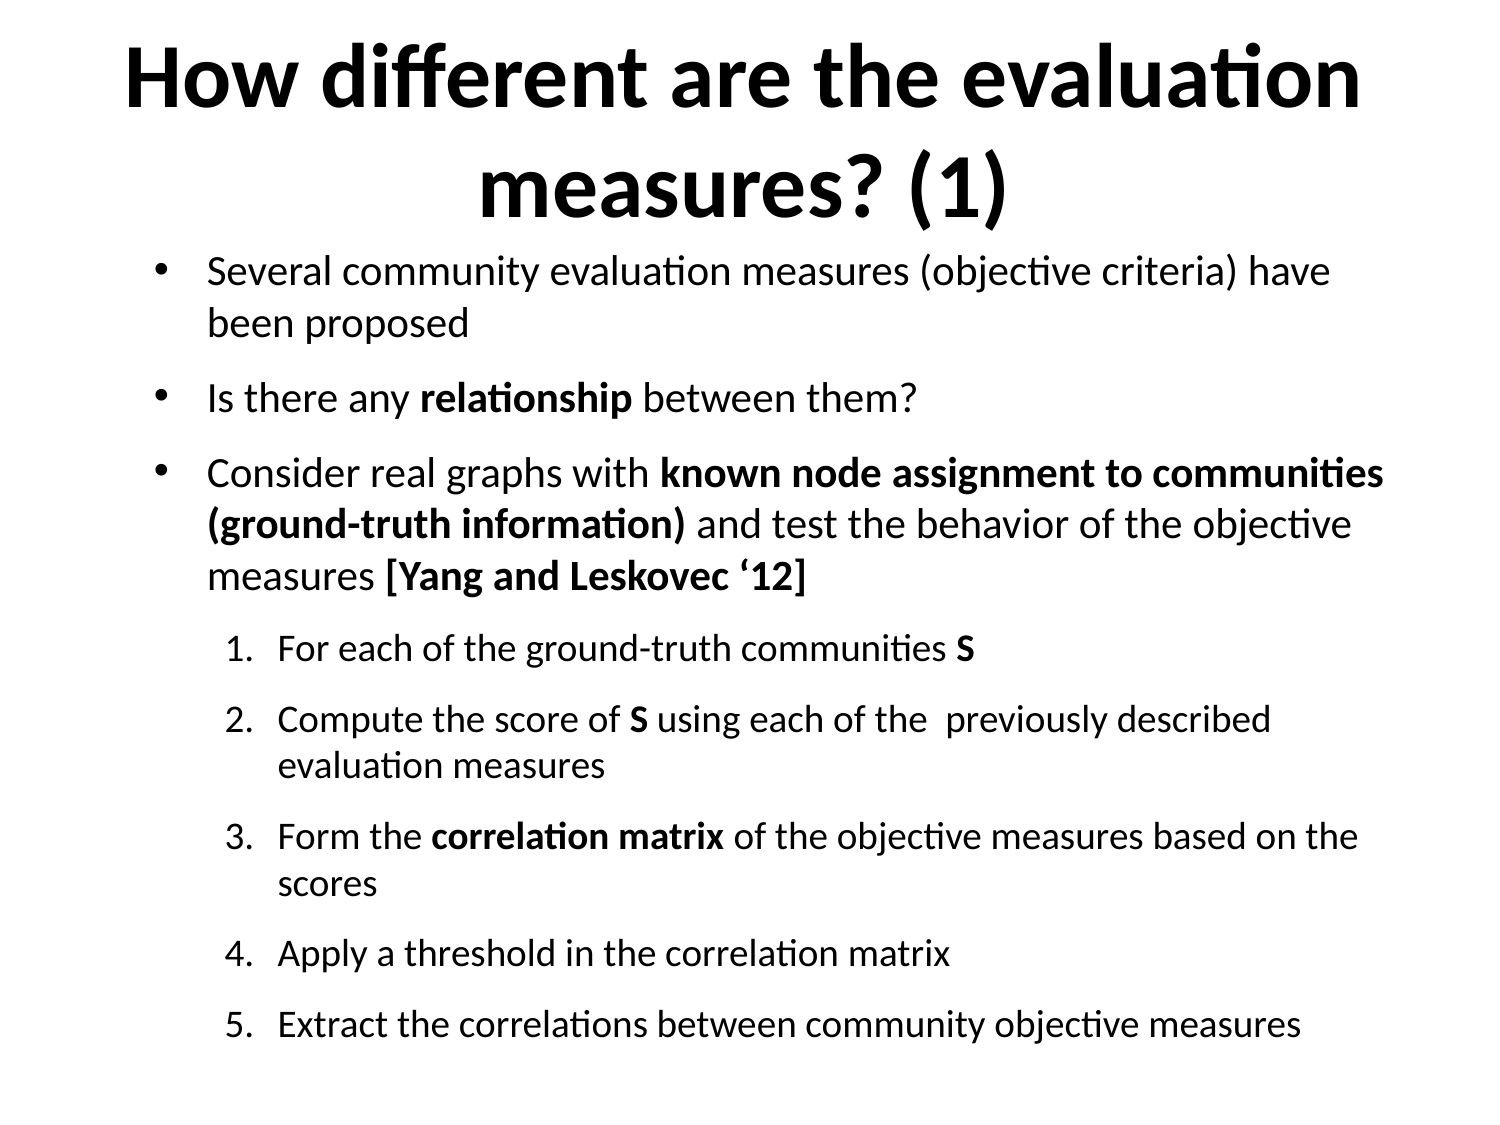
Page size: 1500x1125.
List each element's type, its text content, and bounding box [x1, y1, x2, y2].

list Several community evaluation measures (objective criteria) have been proposed Is there any relationship between them? Consider real graphs with known node assignment to communities (ground-truth information) and test the behavior of the objective measures [Yang and Leskovec ‘12] For each of the ground-truth communities S Compute the score of S using each of the previously described evaluation measures Form the correlation matrix of the objective measures based on the scores Apply a threshold in the correlation matrix Extract the correlations between community objective measures [130, 235, 1405, 1059]
title How different are the evaluation measures? (1) [41, 19, 1447, 232]
